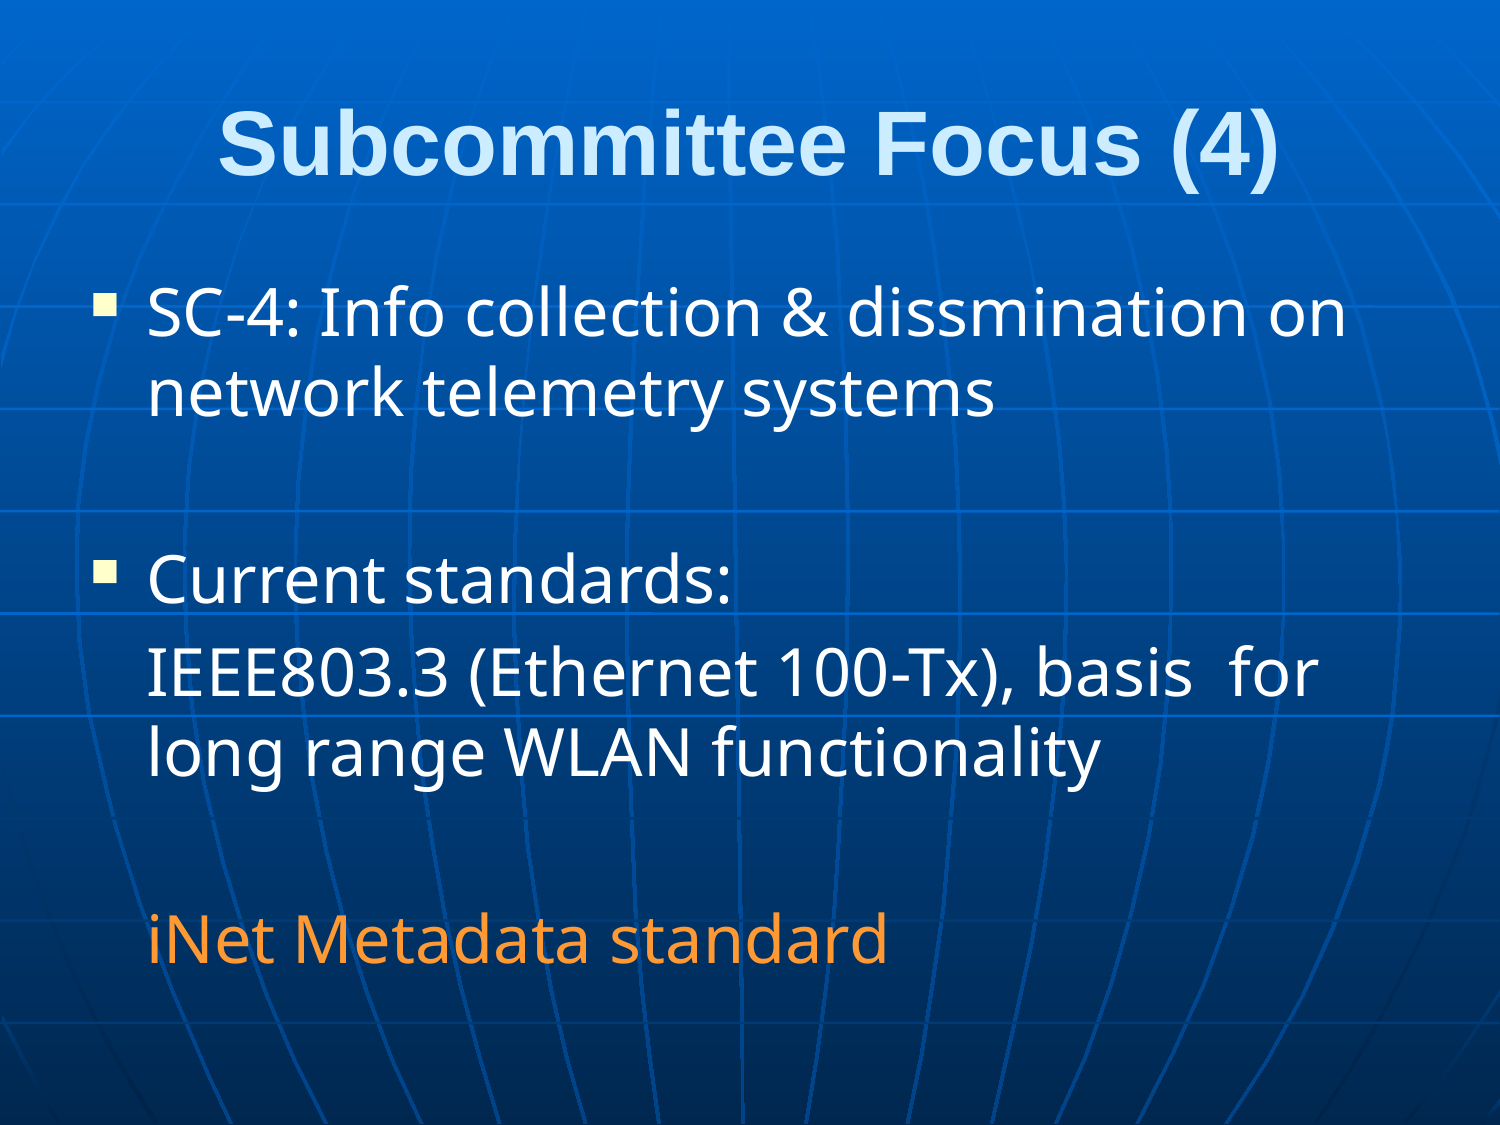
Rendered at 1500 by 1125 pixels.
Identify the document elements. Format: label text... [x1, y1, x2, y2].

title Subcommittee Focus (4) [74, 45, 1426, 233]
list SC-4: Info collection & dissmination on network telemetry systems Current standards: IEEE803.3 (Ethernet 100-Tx), basis for long range WLAN functionality iNet Metadata standard [74, 262, 1426, 1125]
